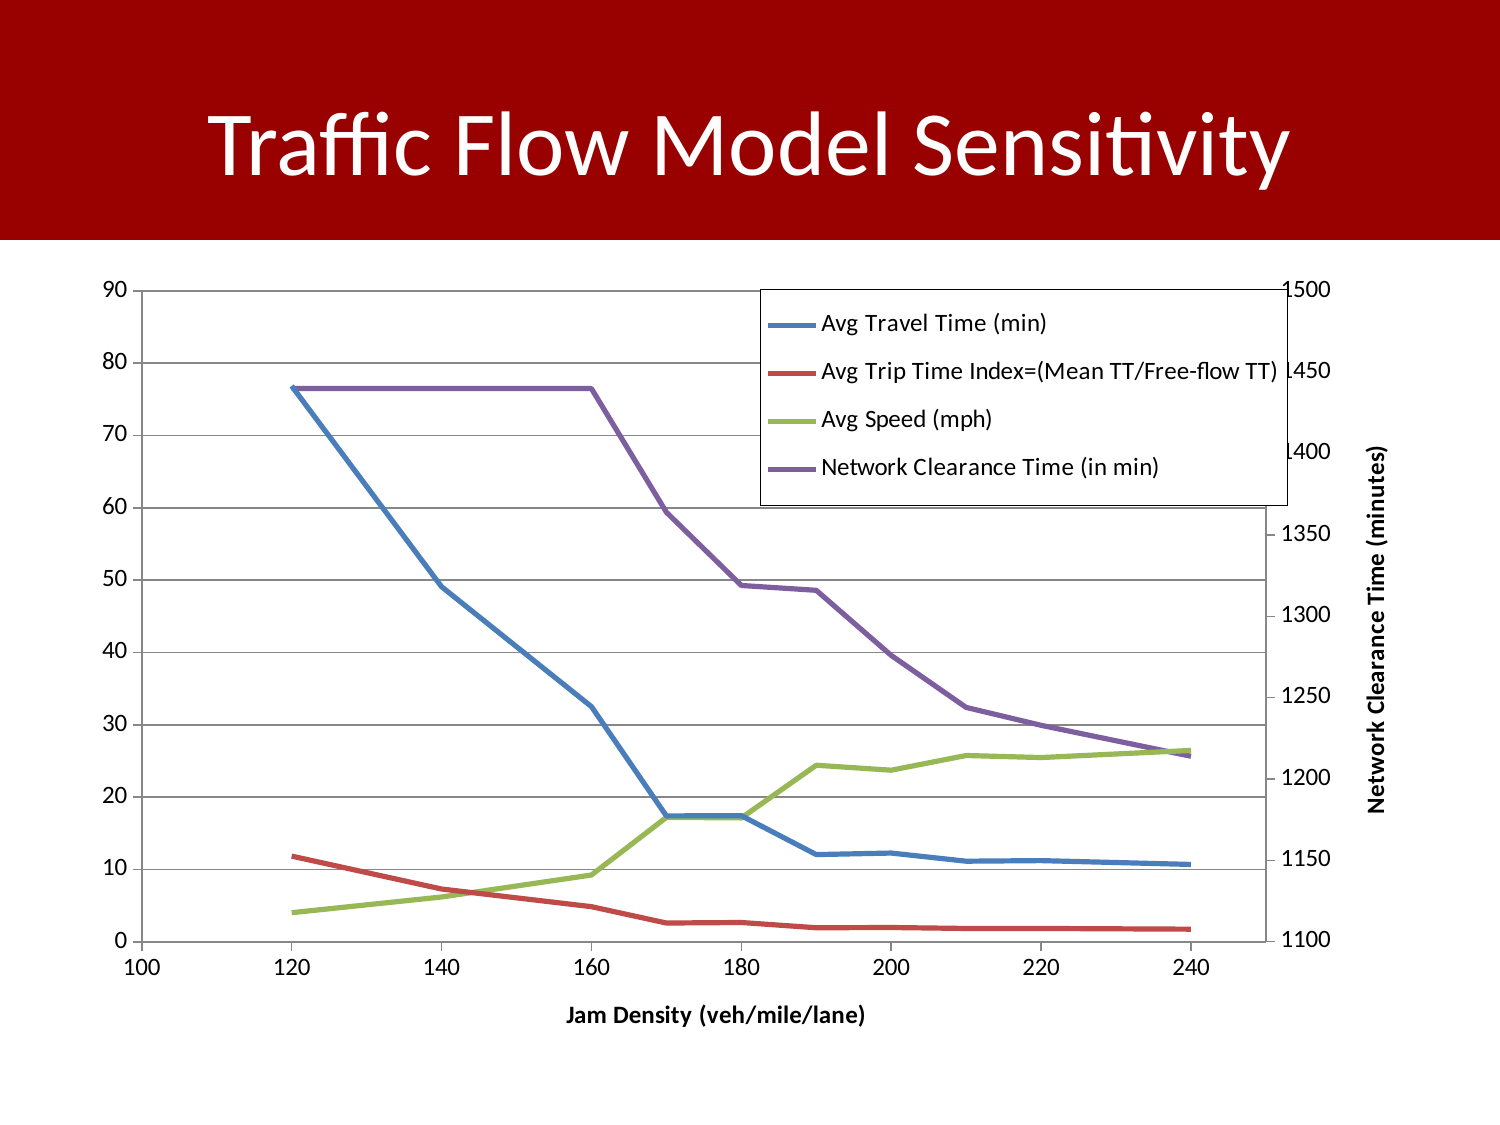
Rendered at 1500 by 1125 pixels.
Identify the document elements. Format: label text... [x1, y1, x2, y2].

chart [74, 262, 1426, 1063]
title Traffic Flow Model Sensitivity [75, 45, 1425, 233]
picture [0, 0, 1500, 240]
